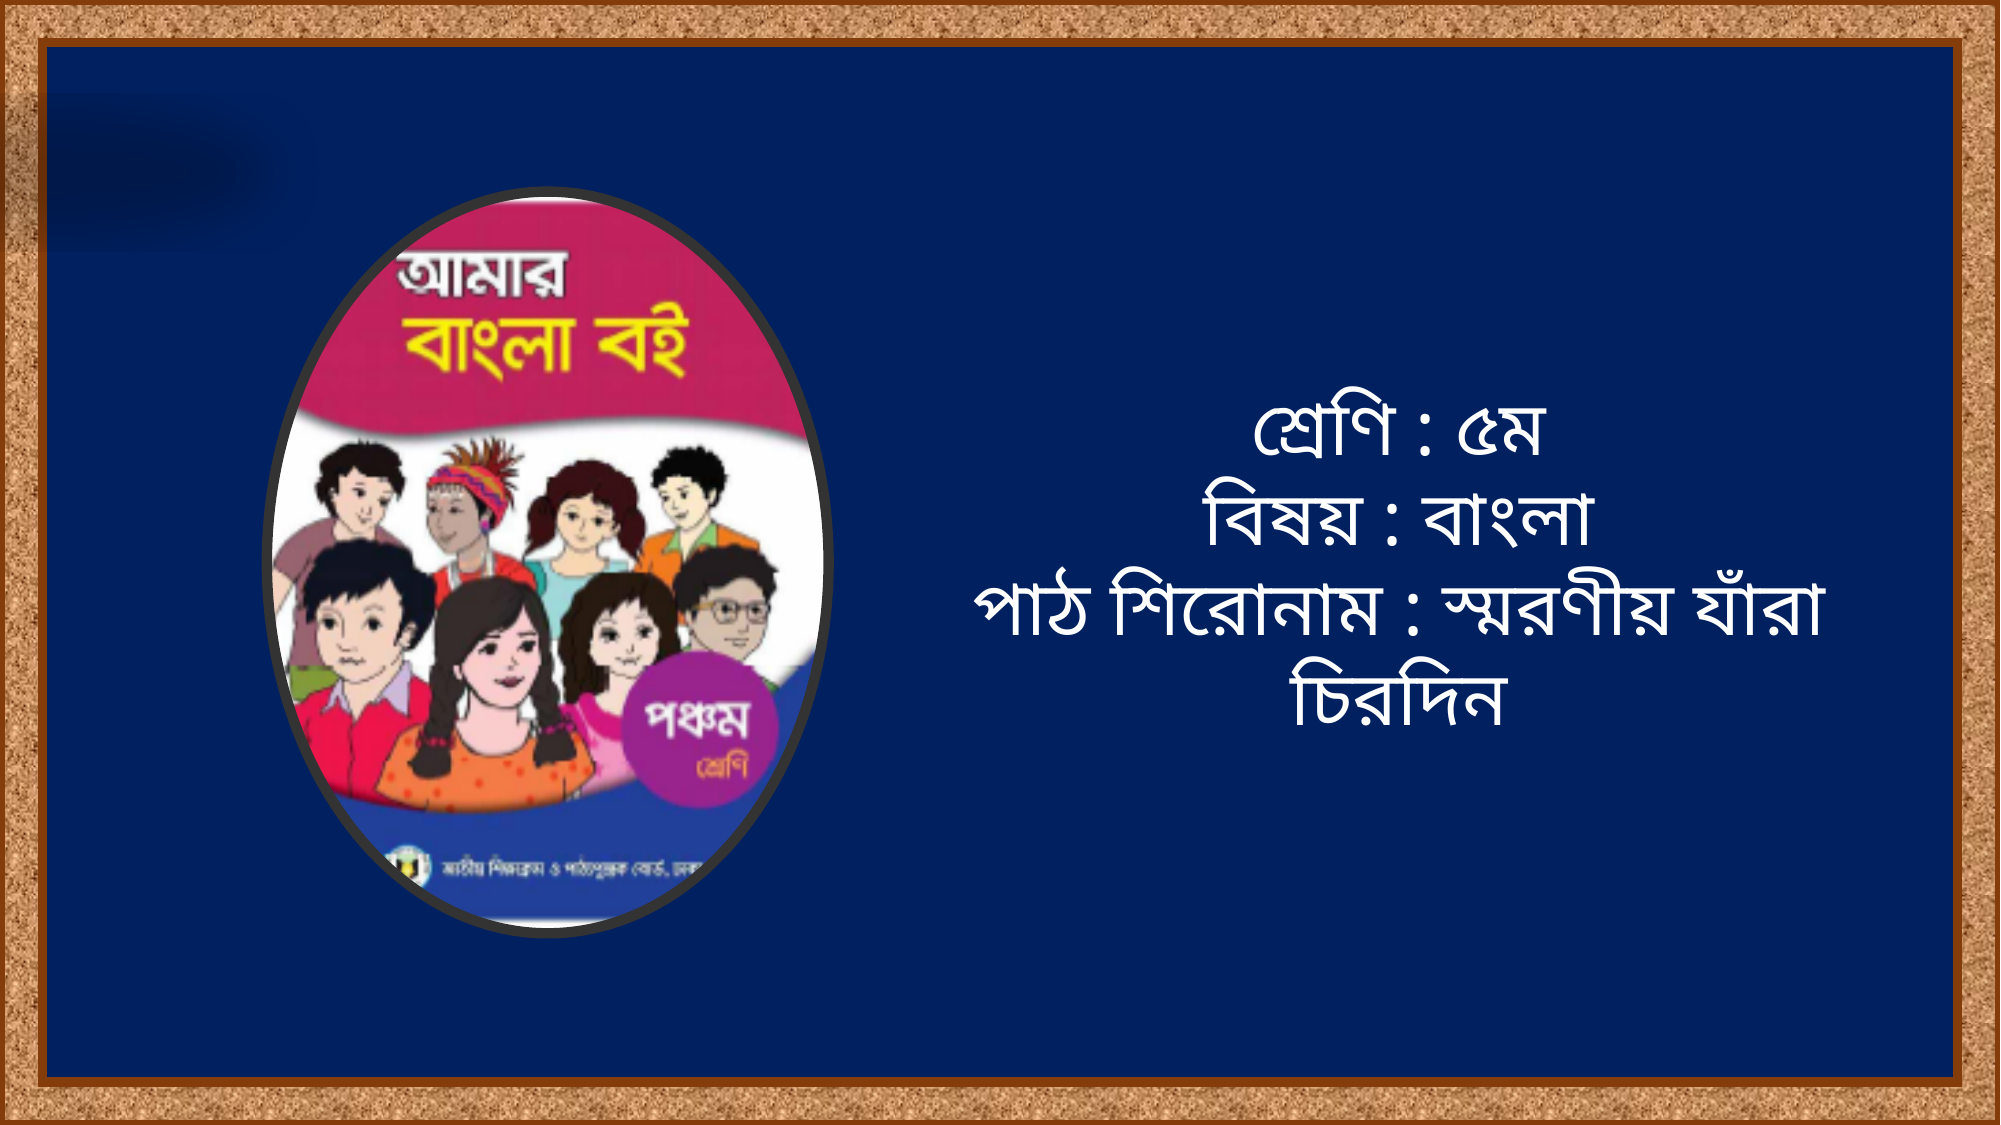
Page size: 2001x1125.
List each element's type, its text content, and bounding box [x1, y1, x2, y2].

picture [266, 191, 829, 934]
text_box শ্রেণি : ৫ম বিষয় : বাংলা পাঠ শিরোনাম : স্মরণীয় যাঁরা চিরদিন [883, 373, 1915, 838]
text_box [0, 0, 2000, 1125]
